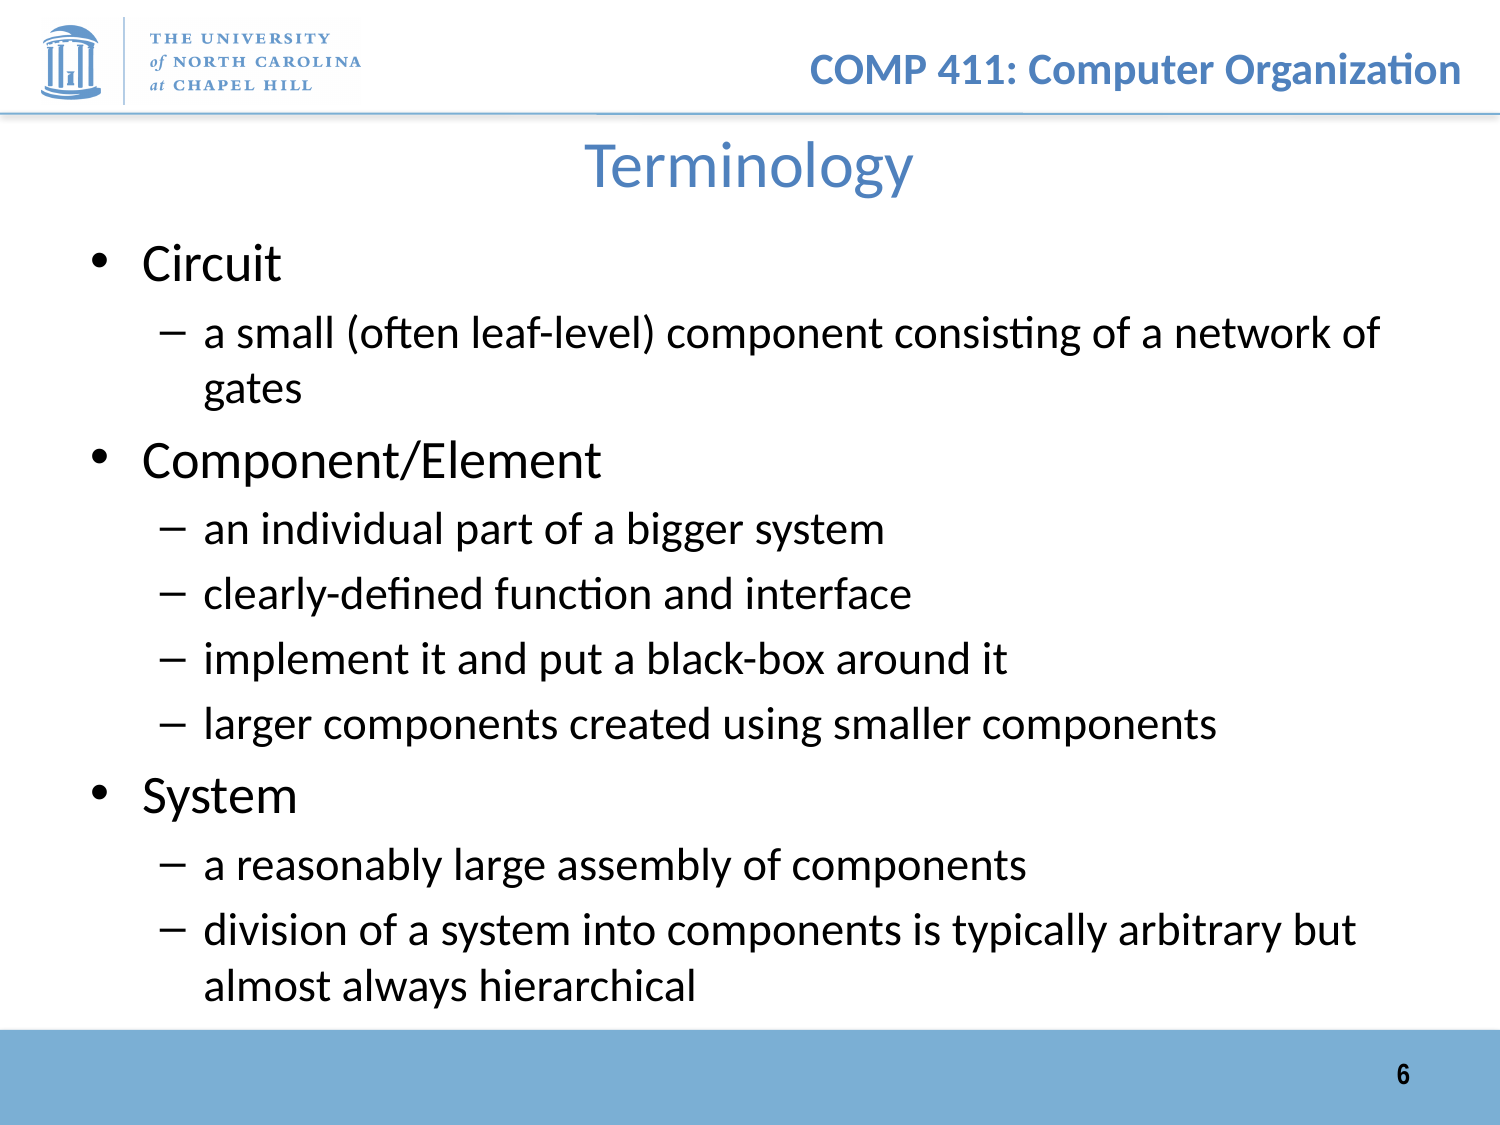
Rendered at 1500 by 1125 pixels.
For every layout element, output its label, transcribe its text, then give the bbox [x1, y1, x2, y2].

picture [41, 17, 361, 105]
title Terminology [0, 113, 1500, 209]
slide_number 6 [1074, 1042, 1425, 1103]
list Circuit a small (often leaf-level) component consisting of a network of gates Component/Element an individual part of a bigger system clearly-defined function and interface implement it and put a black-box around it larger components created using smaller components System a reasonably large assembly of components division of a system into components is typically arbitrary but almost always hierarchical [75, 219, 1425, 1024]
